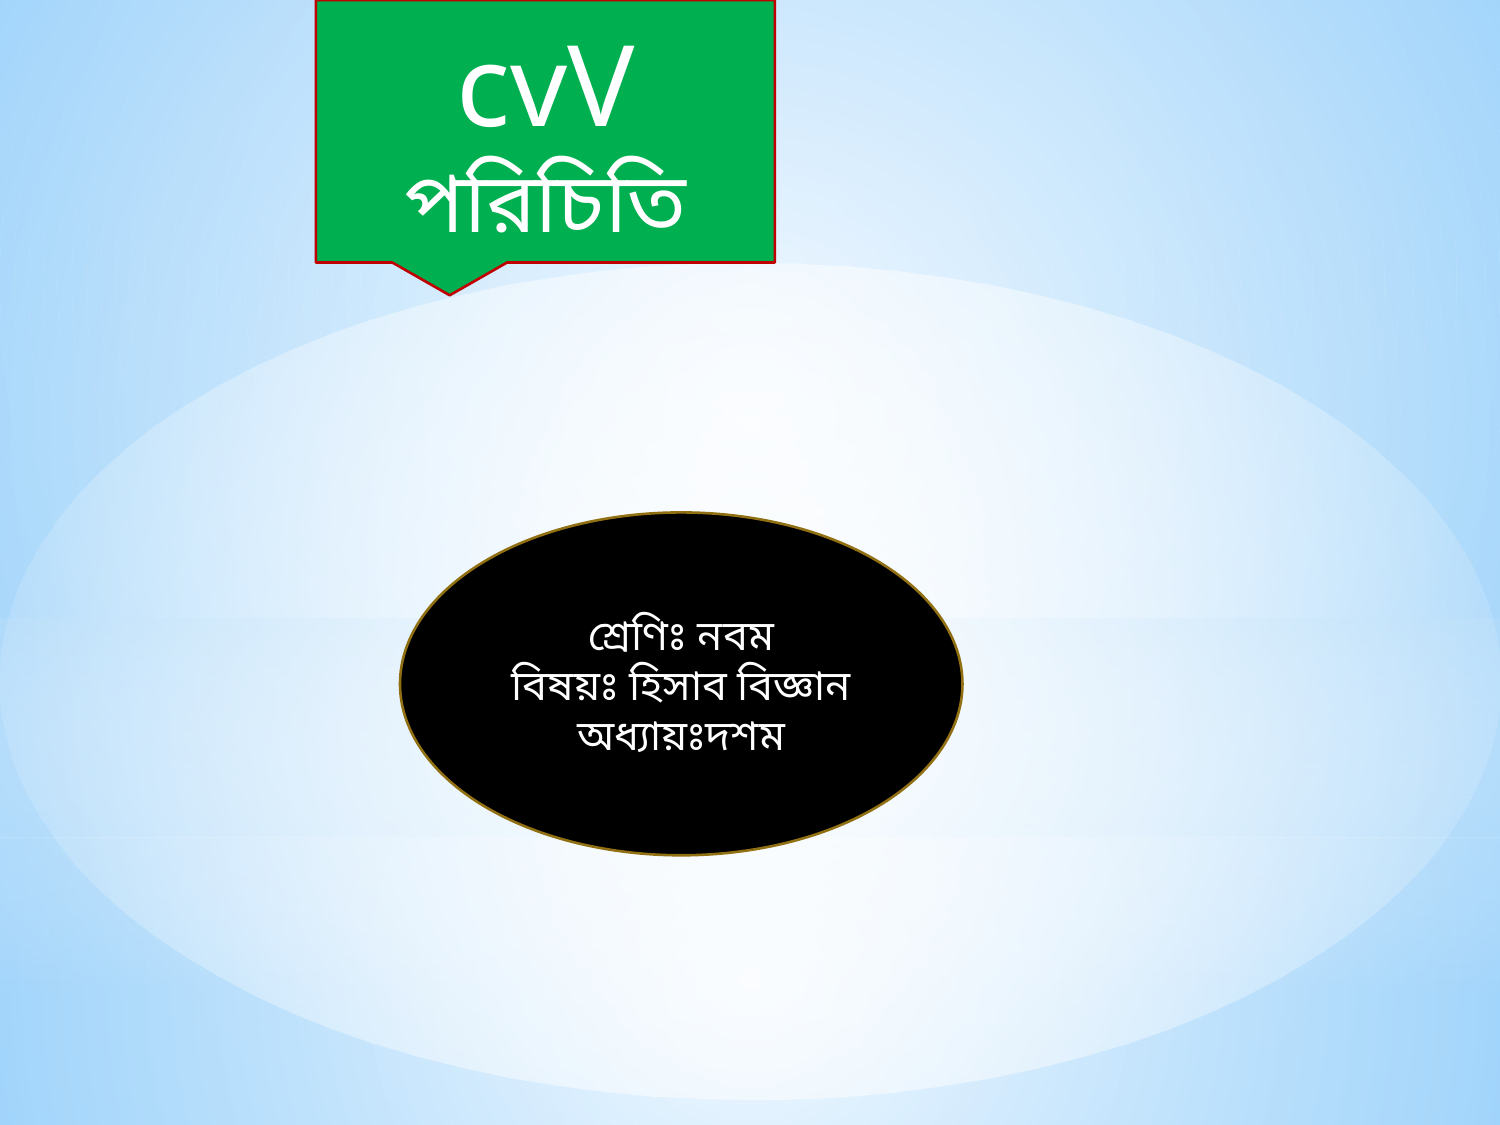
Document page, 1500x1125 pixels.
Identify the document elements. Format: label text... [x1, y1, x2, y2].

text_box শ্রেণিঃ নবম বিষয়ঃ হিসাব বিজ্ঞান অধ্যায়ঃদশম [398, 511, 964, 857]
text_box cvV পরিচিতি [314, 0, 777, 297]
